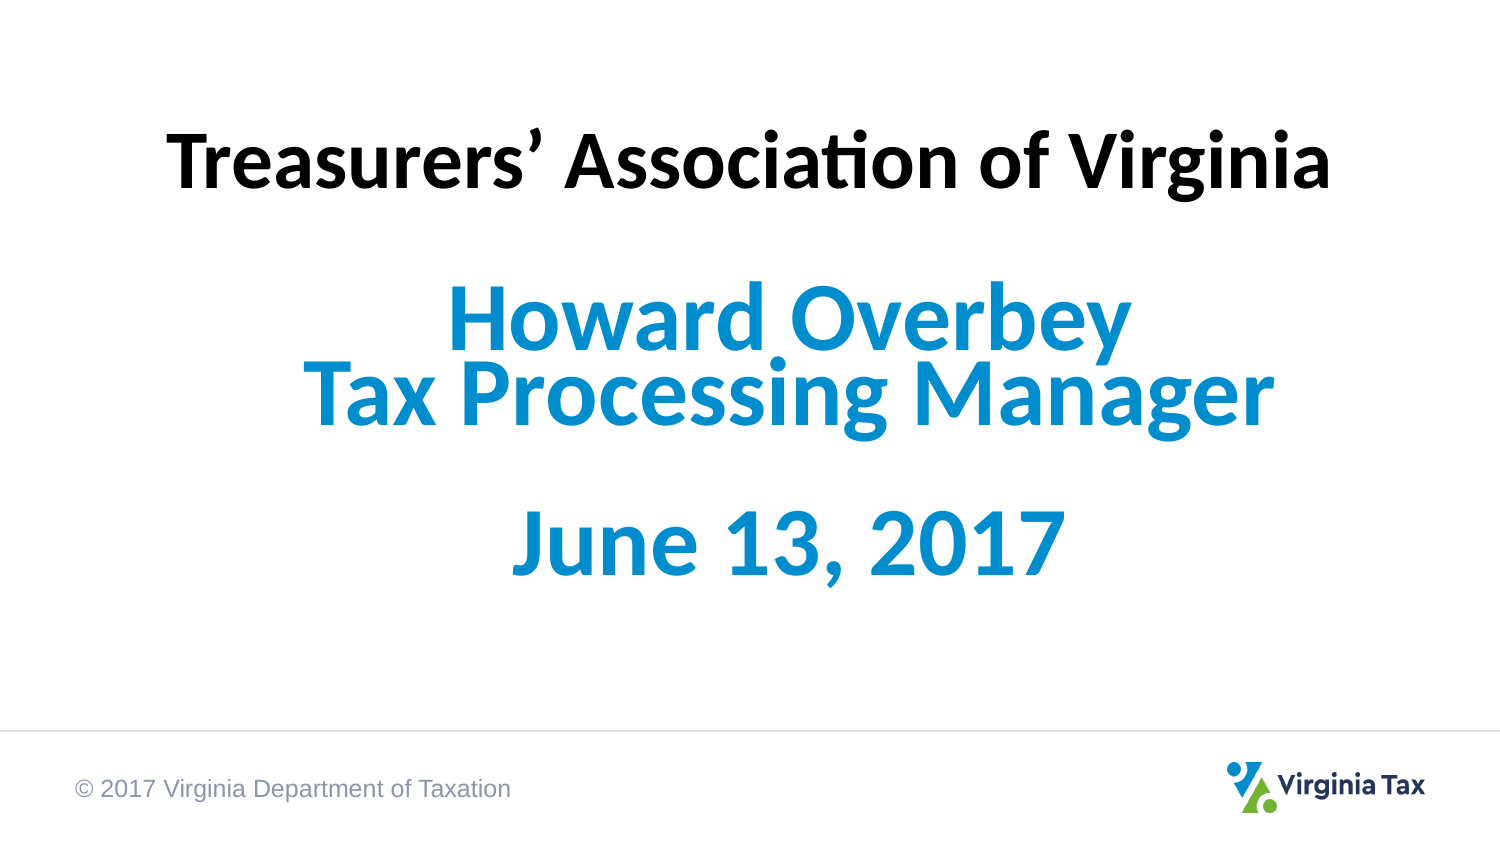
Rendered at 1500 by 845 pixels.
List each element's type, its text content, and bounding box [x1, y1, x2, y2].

title Treasurers’ Association of Virginia [43, 37, 1457, 213]
picture [1227, 762, 1425, 813]
slide_number © 2017 Virginia Department of Taxation [75, 731, 750, 844]
subtitle Howard Overbey Tax Processing Manager June 13, 2017 [246, 212, 1335, 626]
